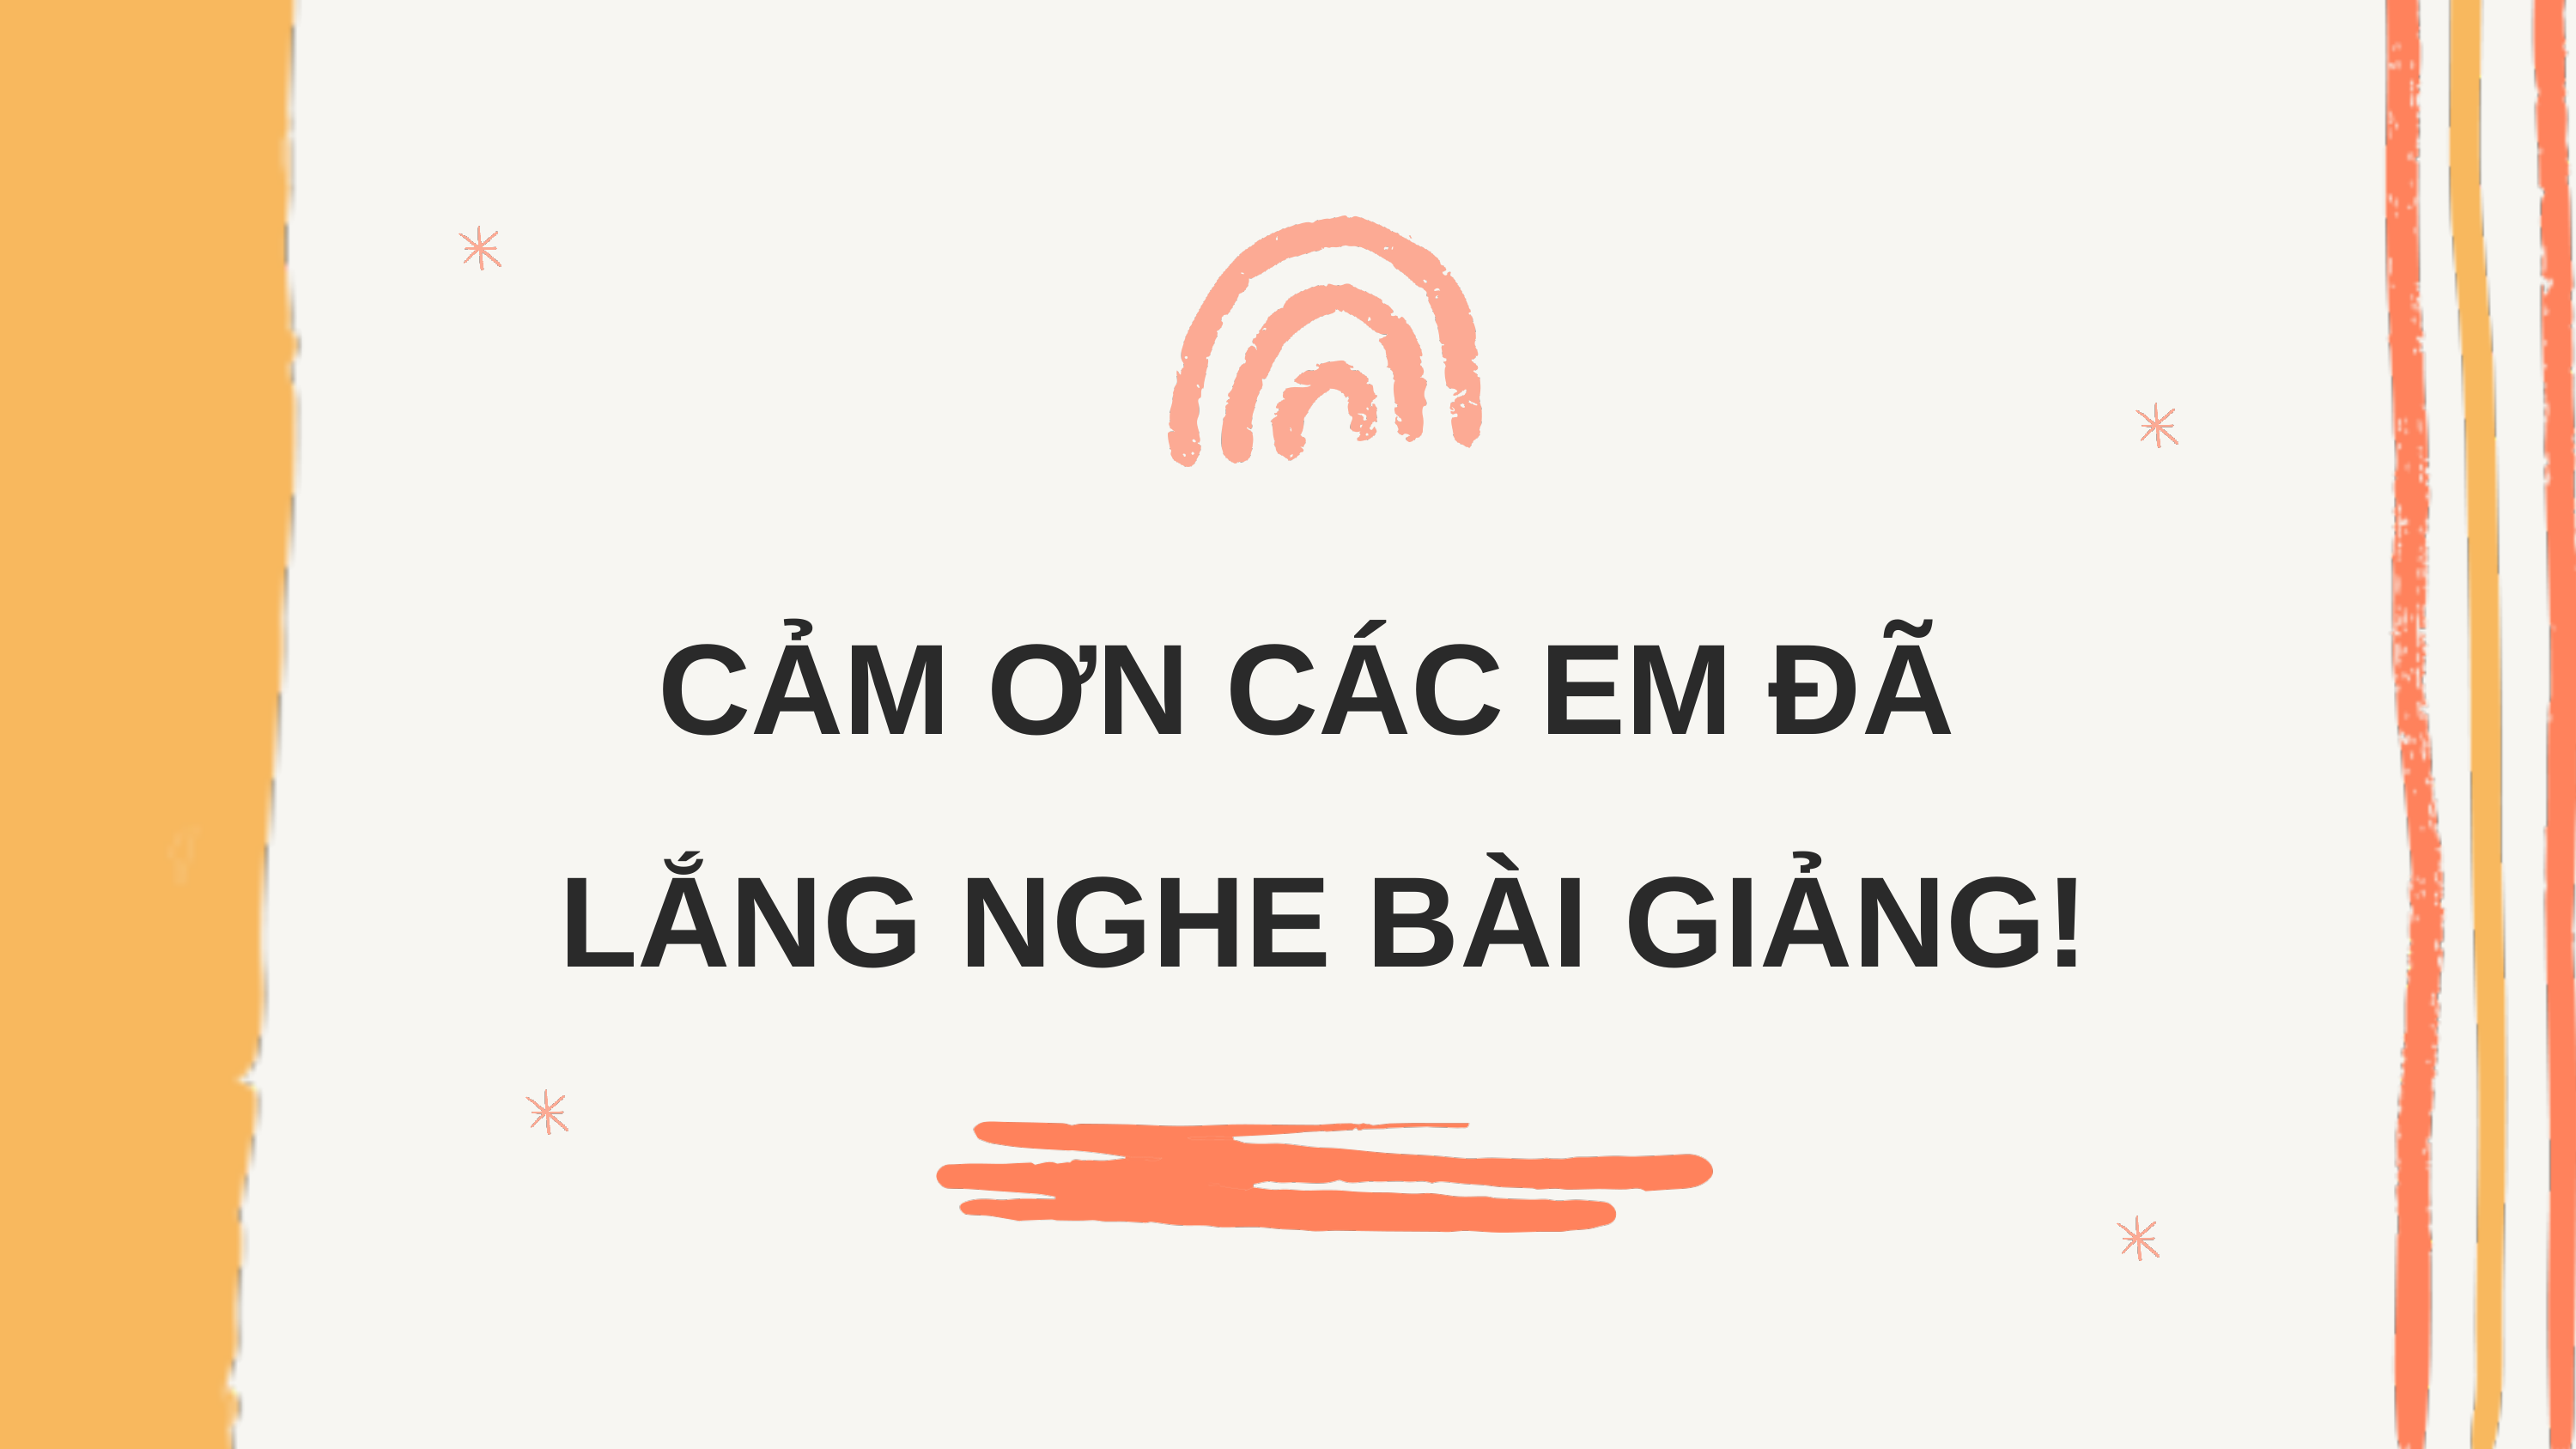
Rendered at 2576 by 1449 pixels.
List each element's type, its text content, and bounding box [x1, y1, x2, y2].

picture [2049, 0, 2576, 1449]
picture [0, 0, 1714, 1449]
text_box CẢM ƠN CÁC EM ĐÃ LẮNG NGHE BÀI GIẢNG! [1327, 527, 2044, 993]
picture [2117, 1216, 2160, 1261]
